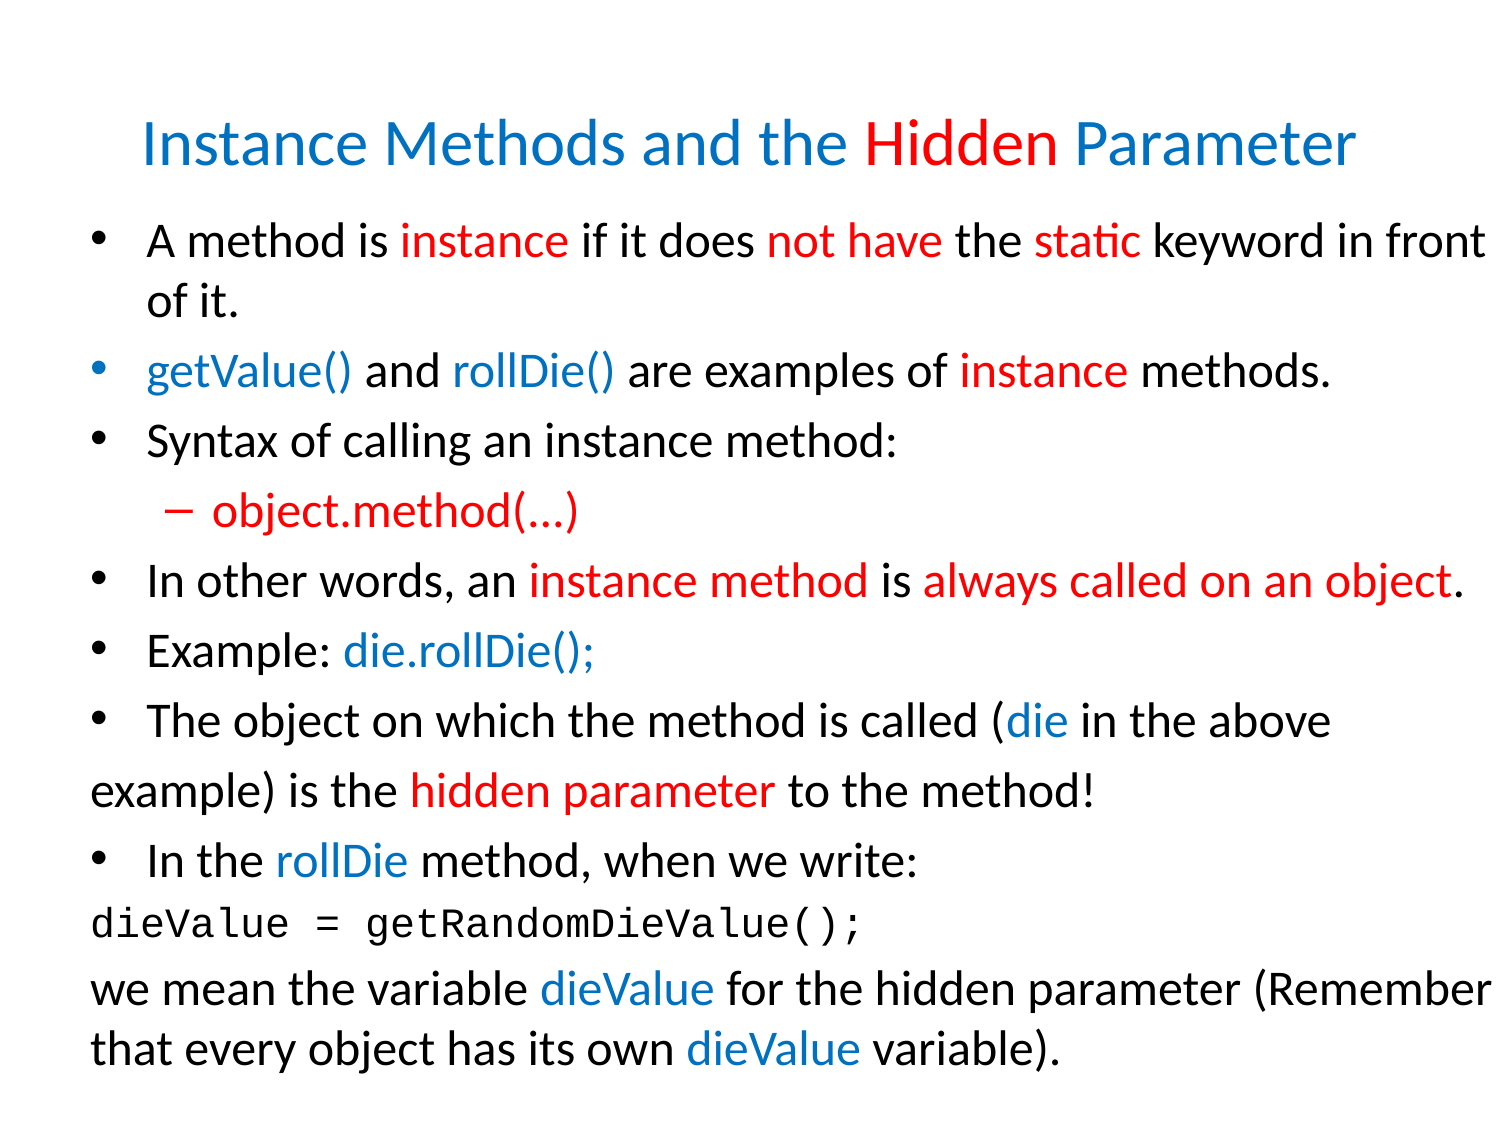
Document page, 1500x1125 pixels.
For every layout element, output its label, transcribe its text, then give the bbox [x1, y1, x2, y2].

title Instance Methods and the Hidden Parameter [75, 45, 1425, 200]
list A method is instance if it does not have the static keyword in front of it. getValue() and rollDie() are examples of instance methods. Syntax of calling an instance method: object.method(...) In other words, an instance method is always called on an object. Example: die.rollDie(); The object on which the method is called (die in the above example) is the hidden parameter to the method! In the rollDie method, when we write: dieValue = getRandomDieValue(); we mean the variable dieValue for the hidden parameter (Remember that every object has its own dieValue variable). [75, 200, 1500, 1125]
